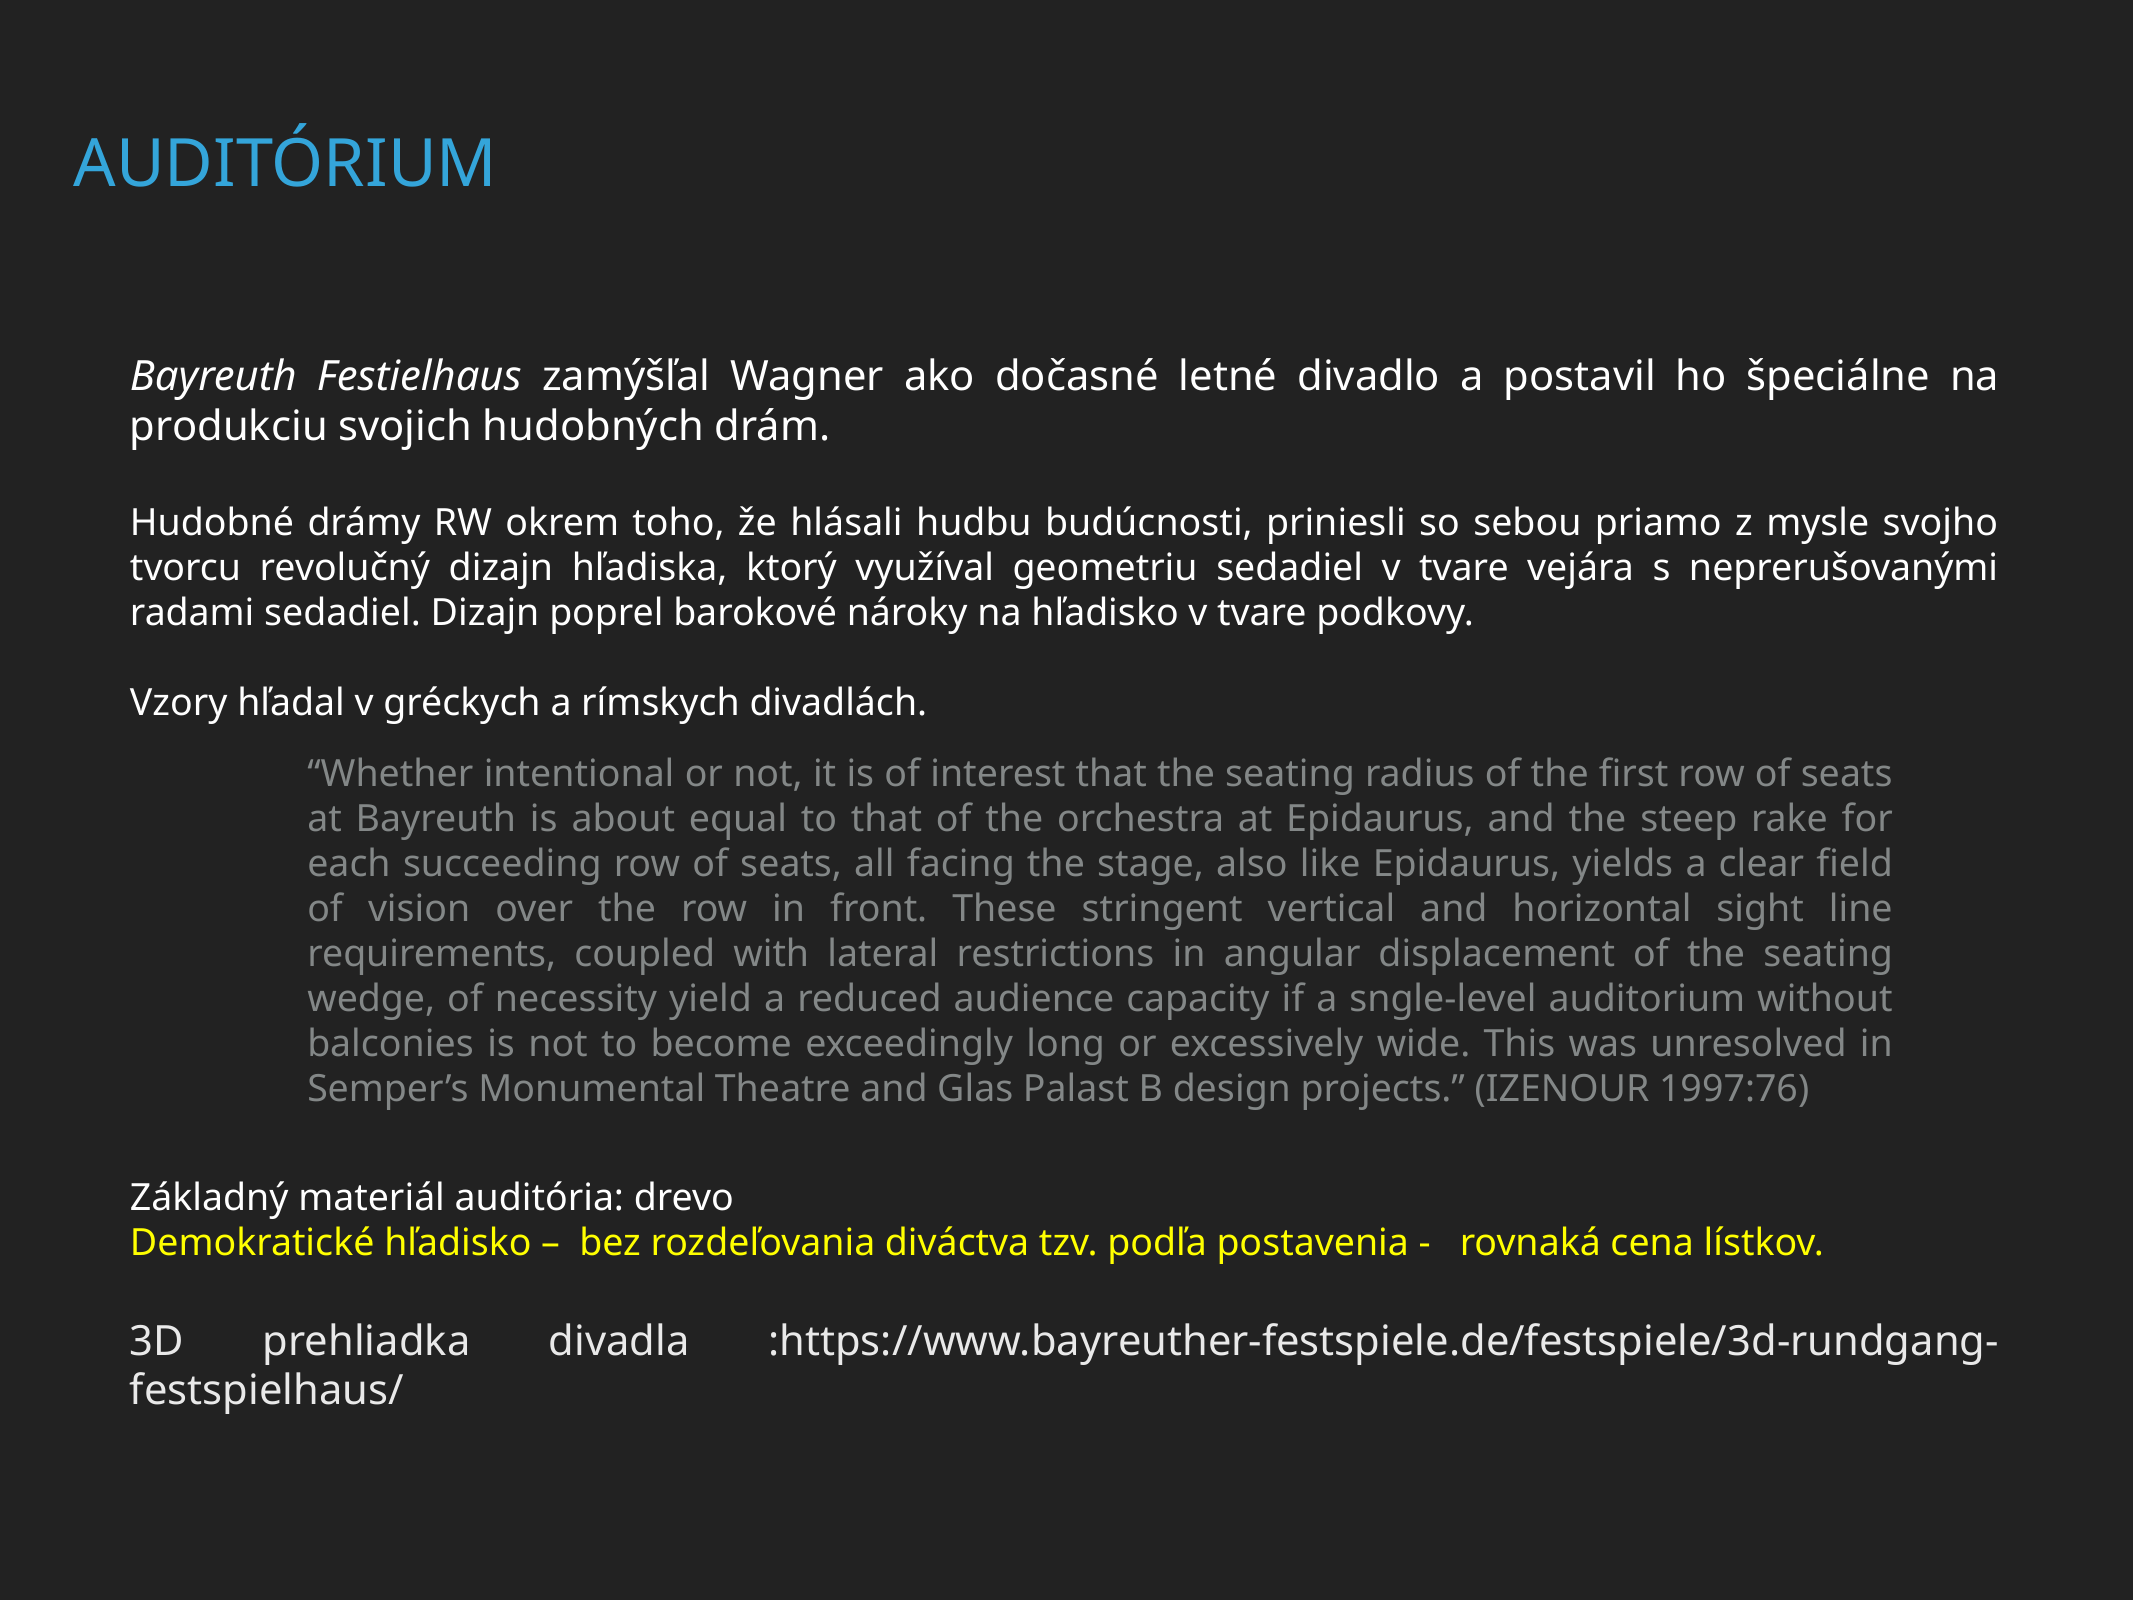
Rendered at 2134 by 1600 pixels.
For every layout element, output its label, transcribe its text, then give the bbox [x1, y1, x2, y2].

text_box Bayreuth Festielhaus zamýšľal Wagner ako dočasné letné divadlo a postavil ho špeciálne na produkciu svojich hudobných drám. Hudobné drámy RW okrem toho, že hlásali hudbu budúcnosti, priniesli so sebou priamo z mysle svojho tvorcu revolučný dizajn hľadiska, ktorý využíval geometriu sedadiel v tvare vejára s neprerušovanými radami sedadiel. Dizajn poprel barokové nároky na hľadisko v tvare podkovy. Vzory hľadal v gréckych a rímskych divadlách. Základný materiál auditória: drevo Demokratické hľadisko – bez rozdeľovania diváctva tzv. podľa postavenia - rovnaká cena lístkov. 3D prehliadka divadla :https://www.bayreuther-festspiele.de/festspiele/3d-rundgang-festspielhaus/ [121, 339, 2009, 1472]
title AUDITÓRIUM [65, 126, 2066, 231]
